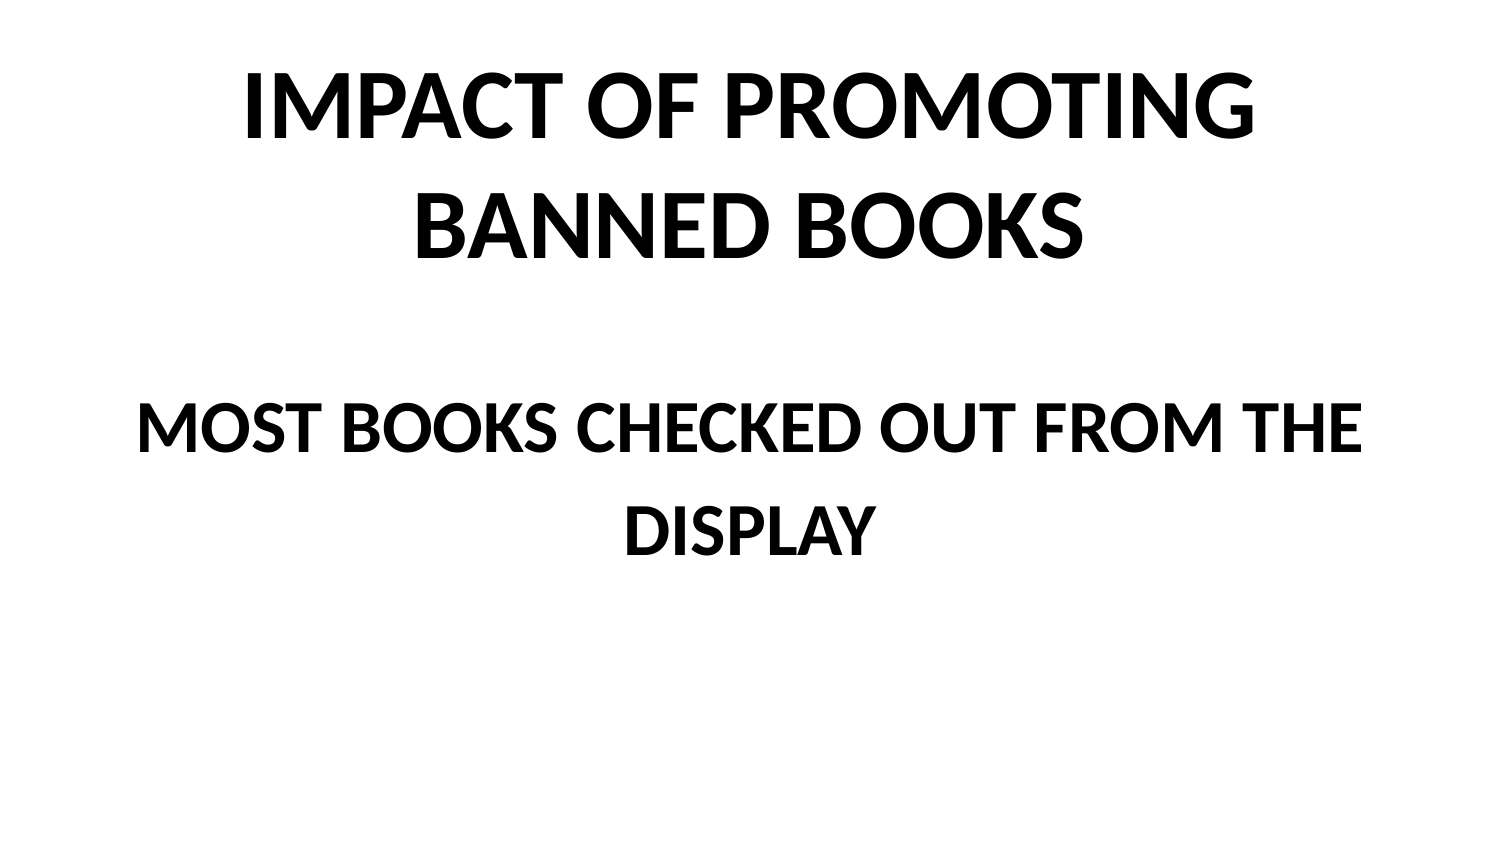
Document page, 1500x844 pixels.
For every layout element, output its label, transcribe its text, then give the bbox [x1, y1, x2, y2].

title IMPACT OF PROMOTING BANNED BOOKS [51, 23, 1449, 118]
list MOST BOOKS CHECKED OUT FROM THE DISPLAY [51, 348, 1449, 844]
